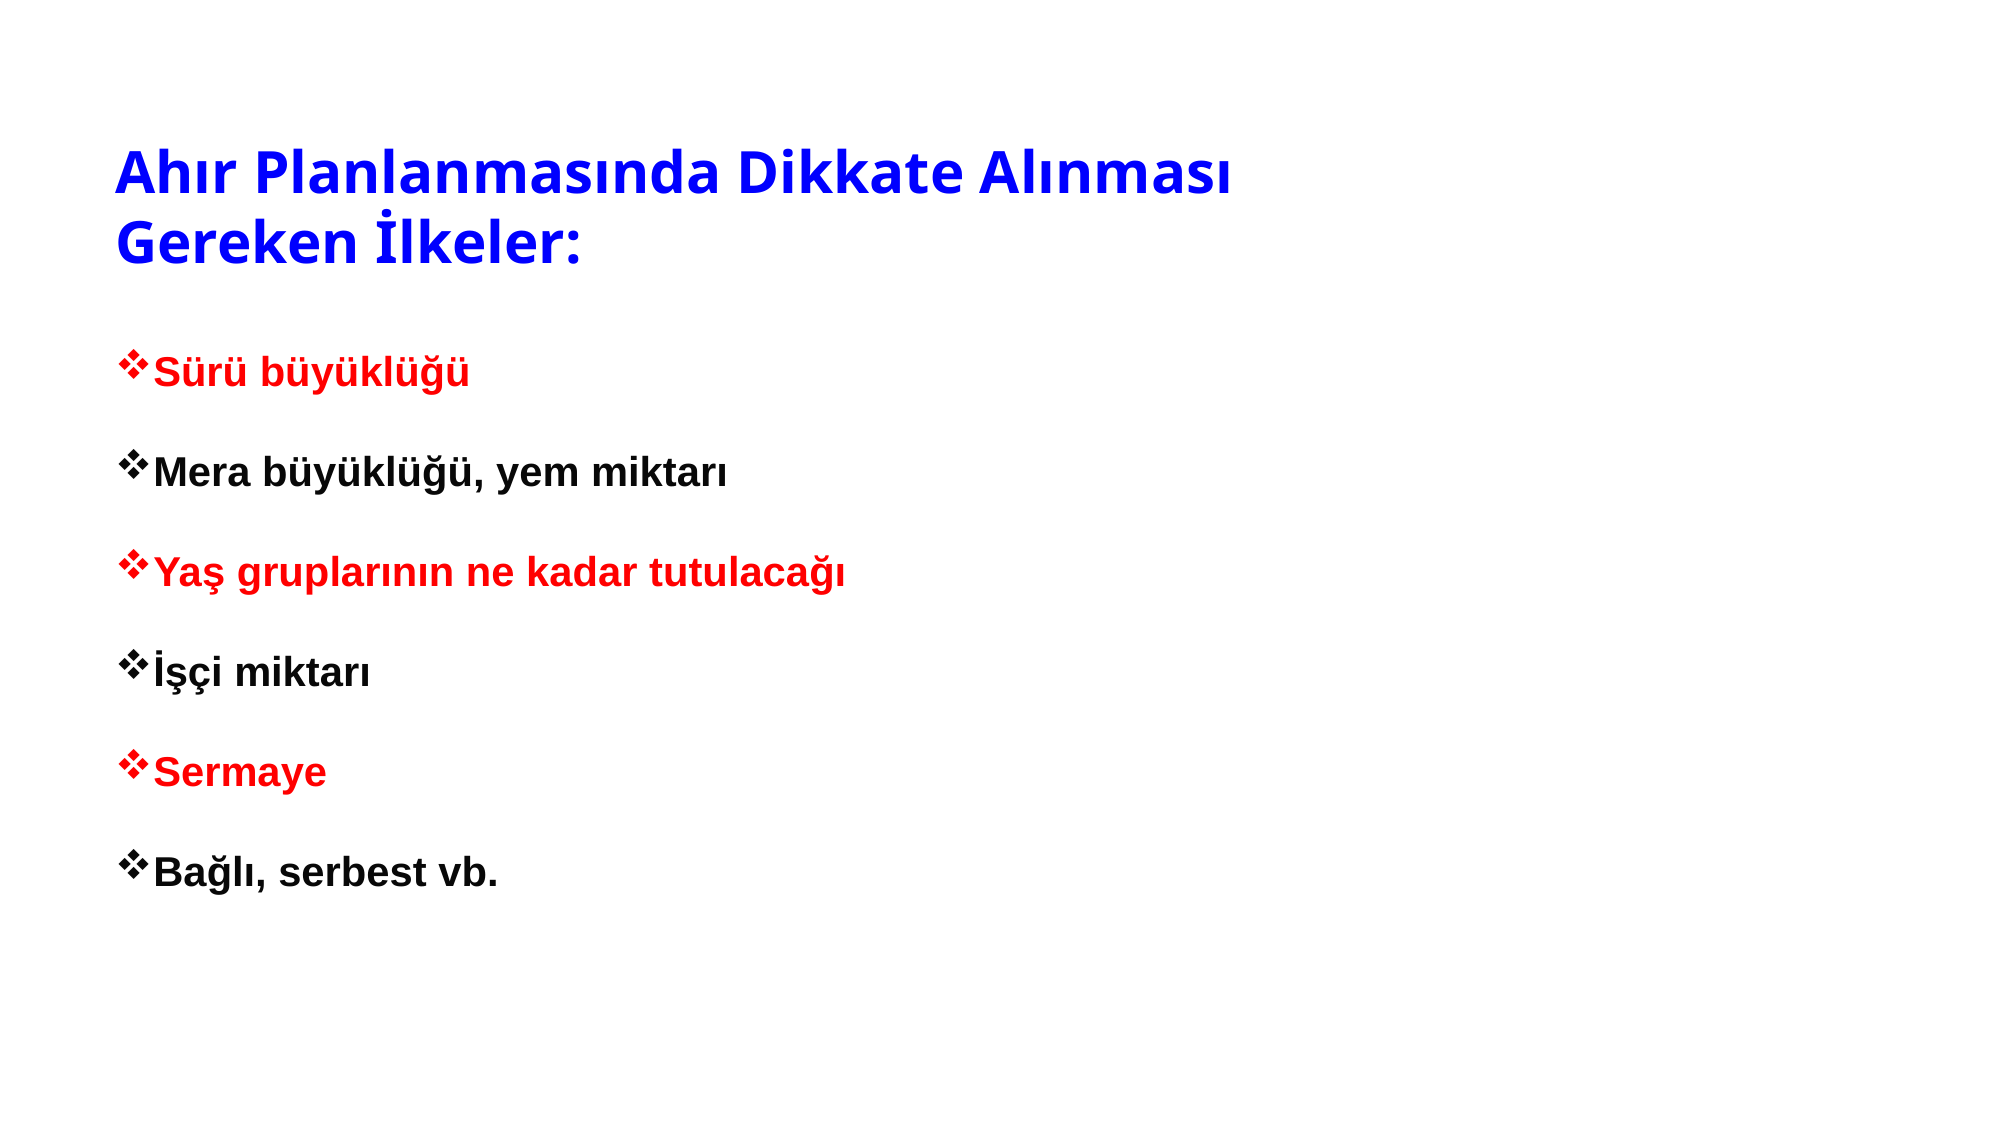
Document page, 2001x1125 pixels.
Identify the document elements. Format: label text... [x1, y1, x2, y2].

text_box Ahır Planlanmasında Dikkate Alınması Gereken İlkeler: Sürü büyüklüğü Mera büyüklüğü, yem miktarı Yaş gruplarının ne kadar tutulacağı İşçi miktarı Sermaye Bağlı, serbest vb. [100, 127, 1750, 963]
